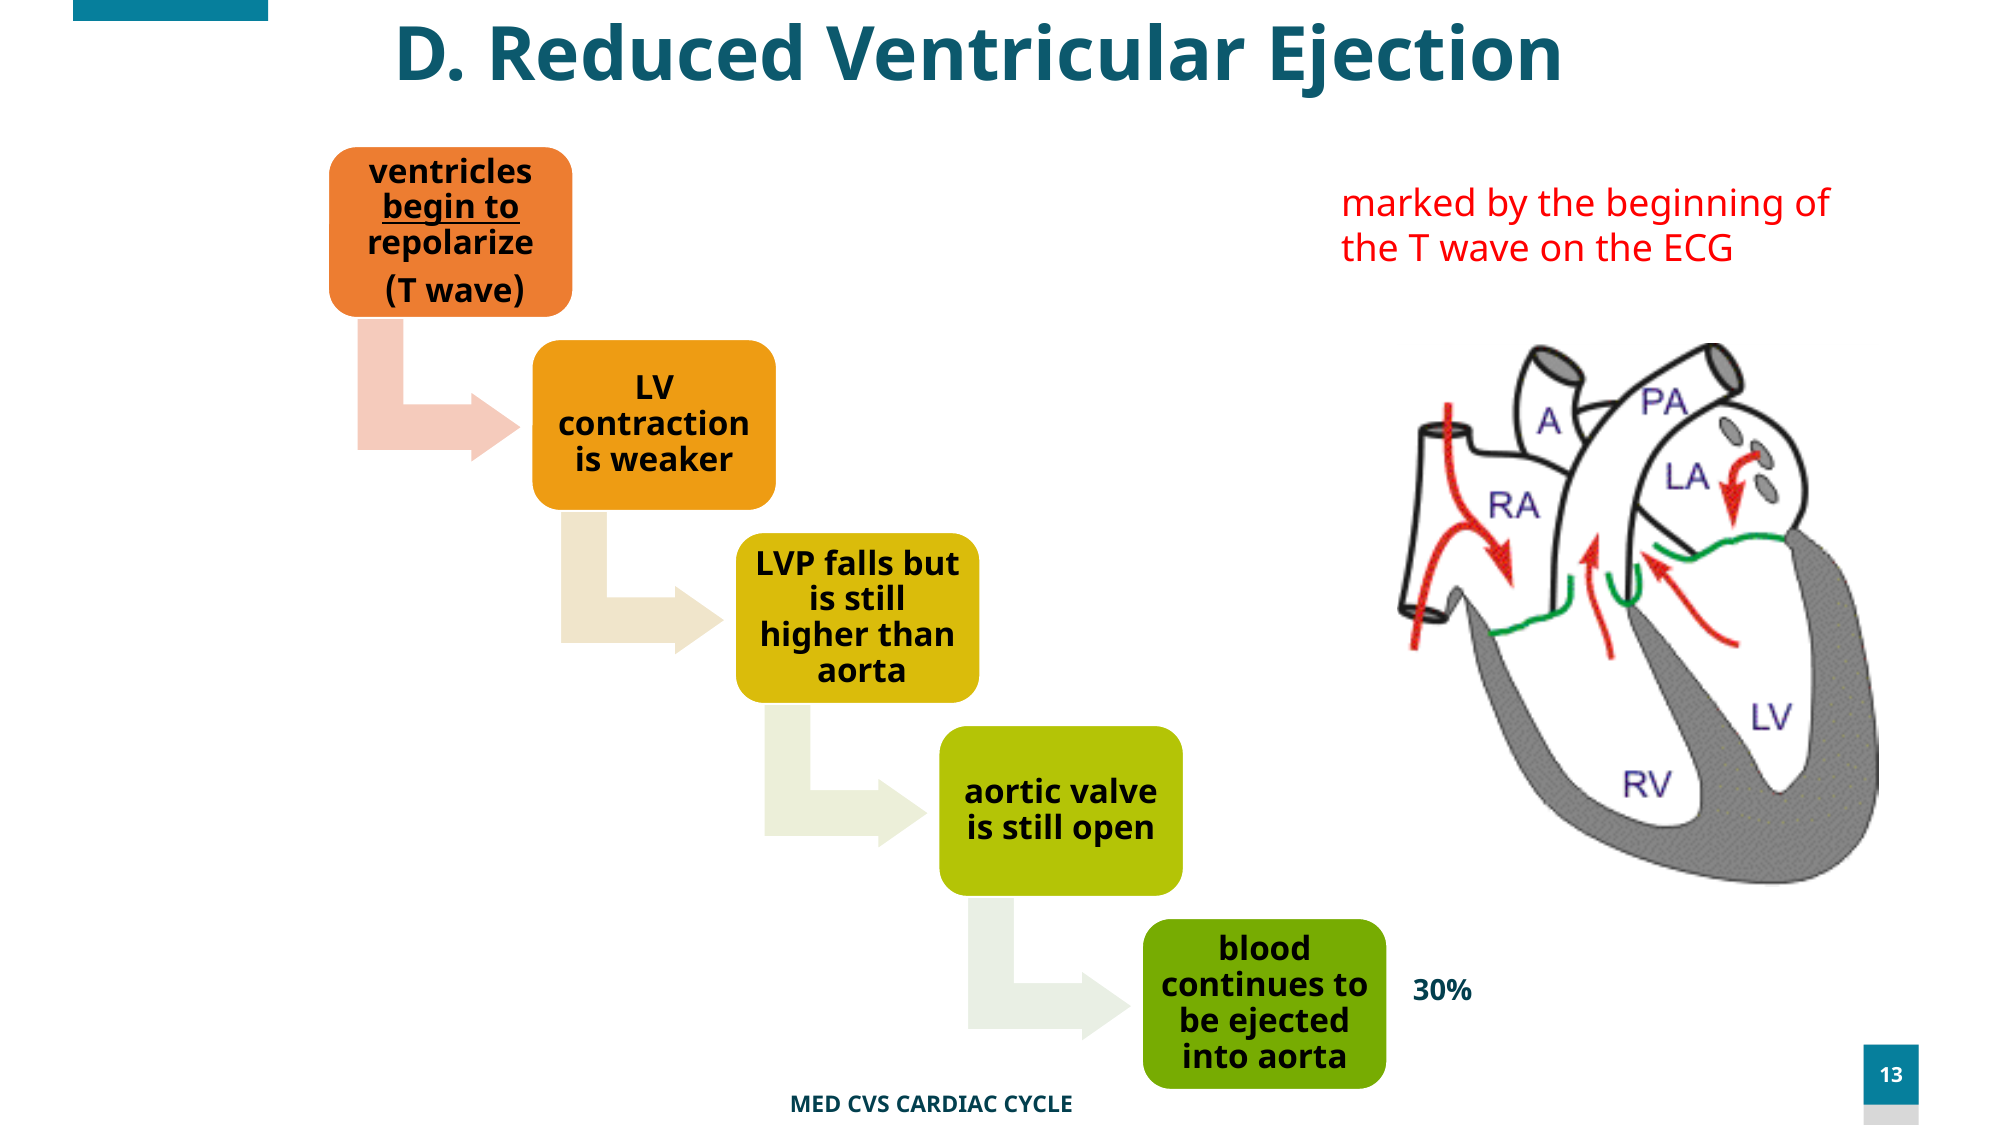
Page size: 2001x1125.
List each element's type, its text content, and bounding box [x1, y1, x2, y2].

title D. Reduced Ventricular Ejection [378, 0, 2000, 158]
picture [1397, 343, 1879, 887]
text_box marked by the beginning of the T wave on the ECG [1391, 171, 1879, 277]
text_box 30% [1397, 963, 1511, 1014]
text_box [327, 145, 1388, 1091]
text_box MED CVS CARDIAC CYCLE [774, 1097, 1101, 1125]
